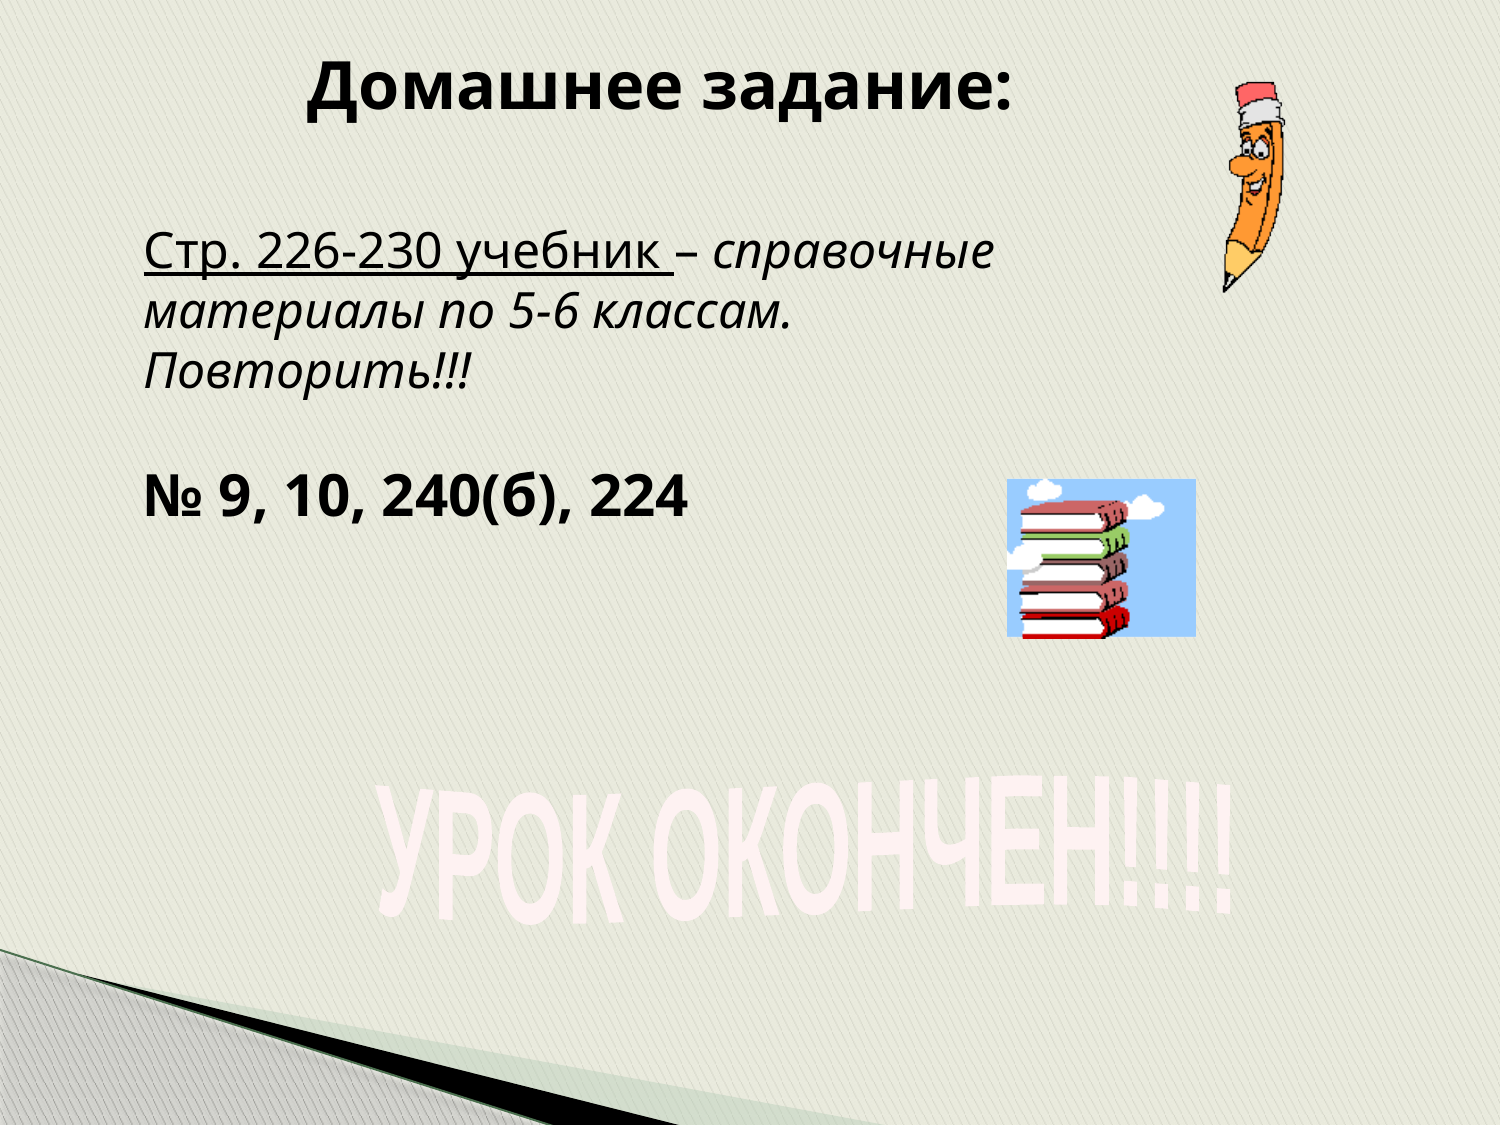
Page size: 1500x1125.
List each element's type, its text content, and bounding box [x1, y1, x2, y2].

text_box Домашнее задание: [292, 35, 1159, 130]
picture [1007, 468, 1196, 640]
text_box Стр. 226-230 учебник – справочные материалы по 5-6 классам. Повторить!!! № 9, 10, 240(б), 224 [128, 210, 1184, 536]
picture [1159, 34, 1317, 348]
